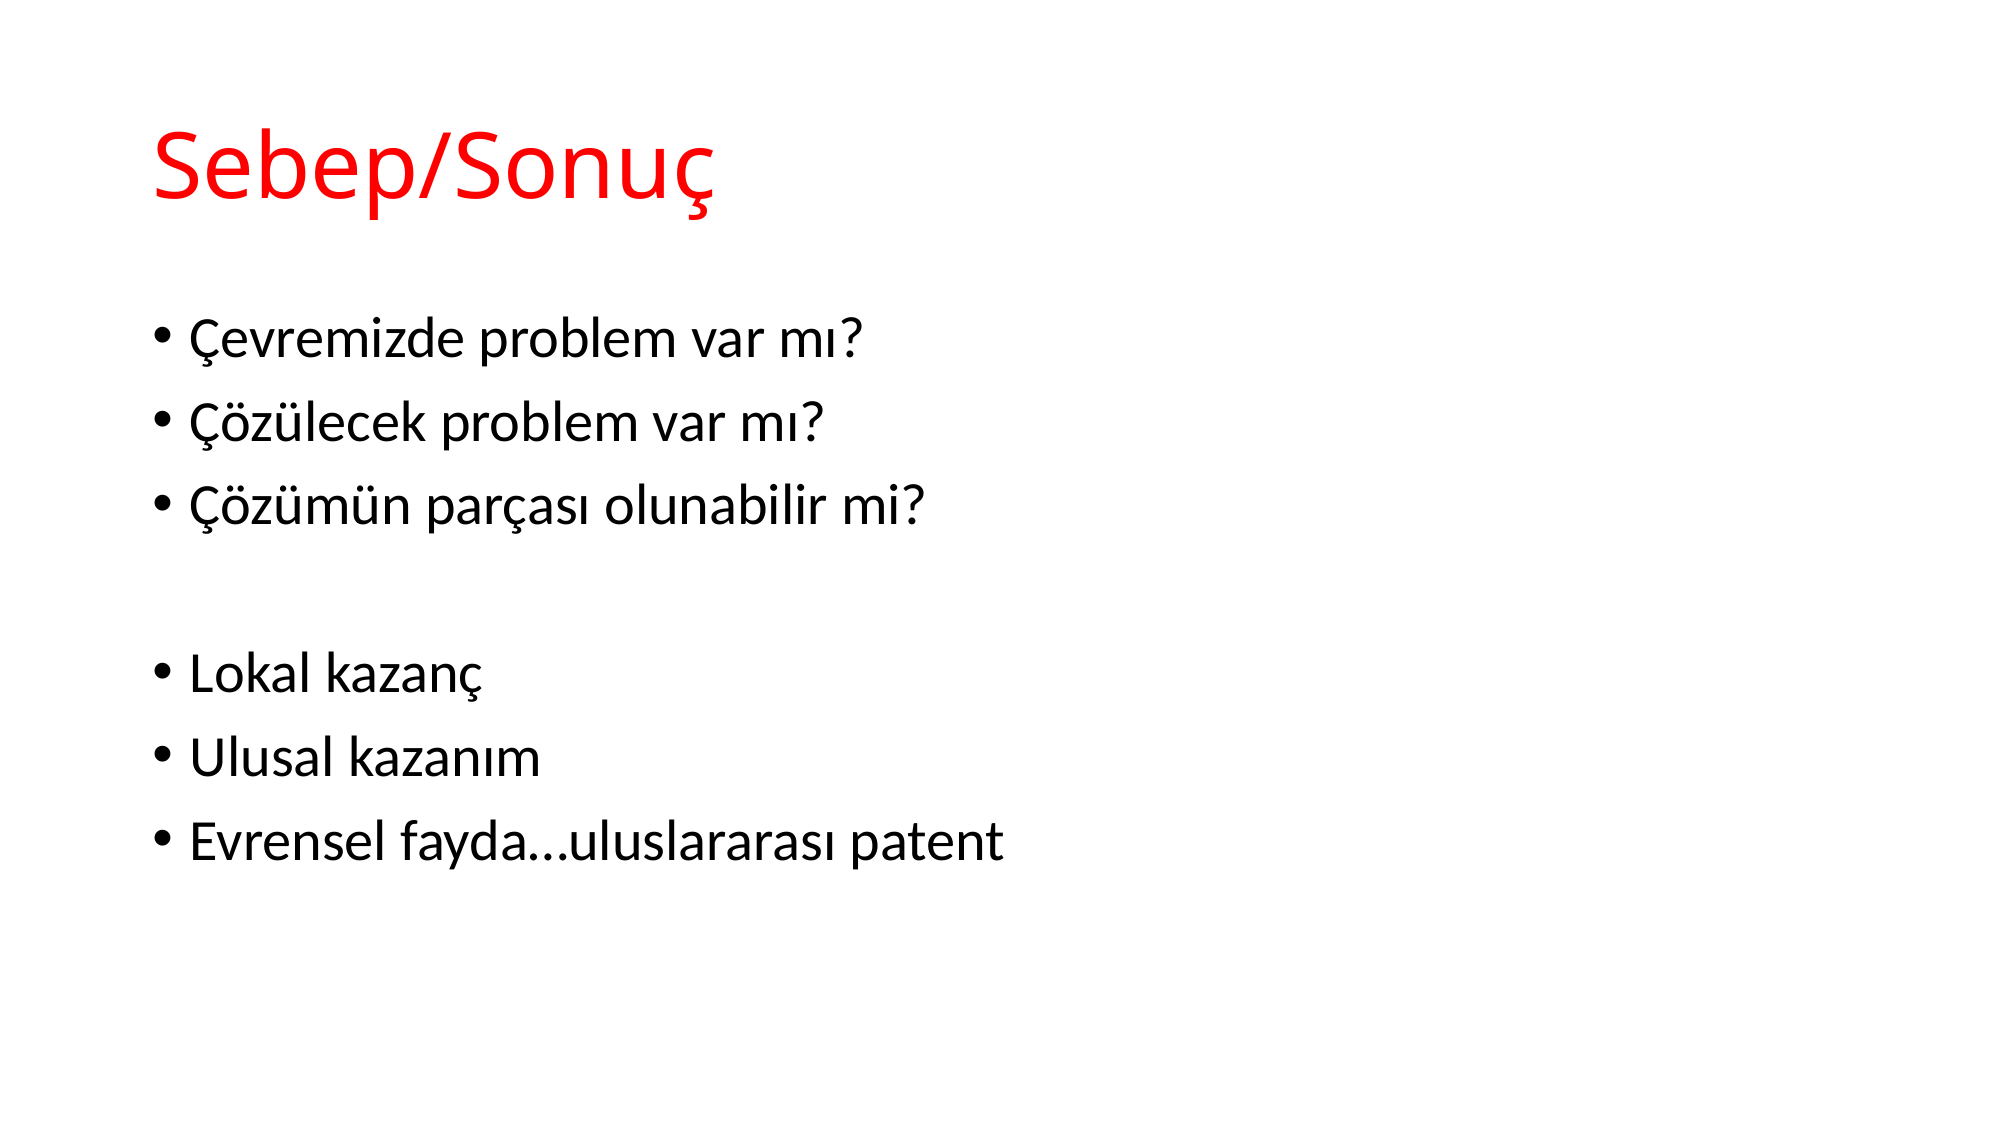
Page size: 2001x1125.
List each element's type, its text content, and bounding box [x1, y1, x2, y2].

title Sebep/Sonuç [137, 59, 1863, 278]
list Çevremizde problem var mı? Çözülecek problem var mı? Çözümün parçası olunabilir mi? Lokal kazanç Ulusal kazanım Evrensel fayda…uluslararası patent [137, 299, 1863, 1014]
